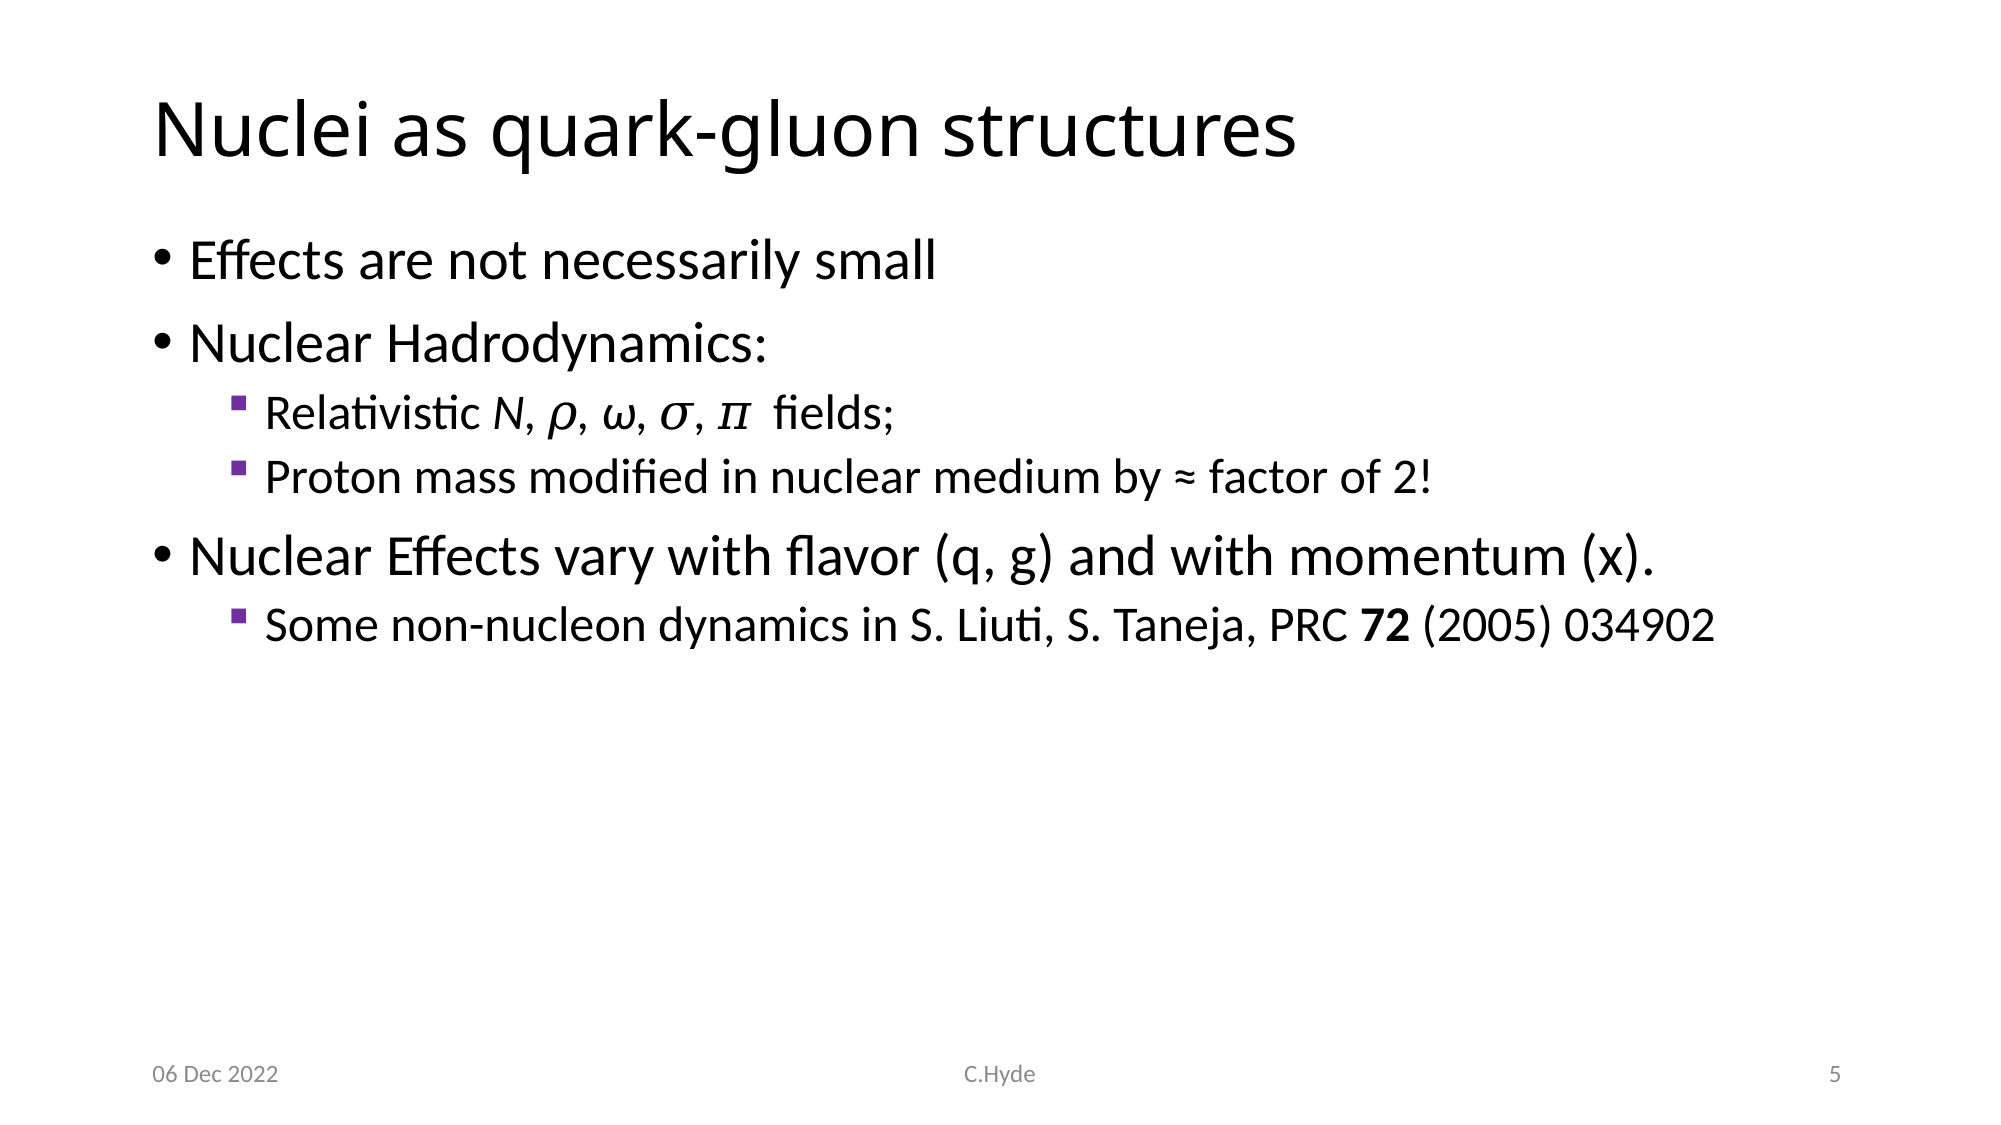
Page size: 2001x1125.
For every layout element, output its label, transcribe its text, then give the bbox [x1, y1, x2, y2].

title Nuclei as quark-gluon structures [137, 59, 1863, 205]
list Effects are not necessarily small Nuclear Hadrodynamics: Relativistic N, 𝜌, ω, 𝜎, 𝜋 fields; Proton mass modified in nuclear medium by ≈ factor of 2! Nuclear Effects vary with flavor (q, g) and with momentum (x). Some non-nucleon dynamics in S. Liuti, S. Taneja, PRC 72 (2005) 034902 [137, 221, 1863, 1014]
footer C.Hyde [662, 1042, 1338, 1103]
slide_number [137, 1042, 588, 1103]
slide_number 5 [1412, 1042, 1863, 1103]
